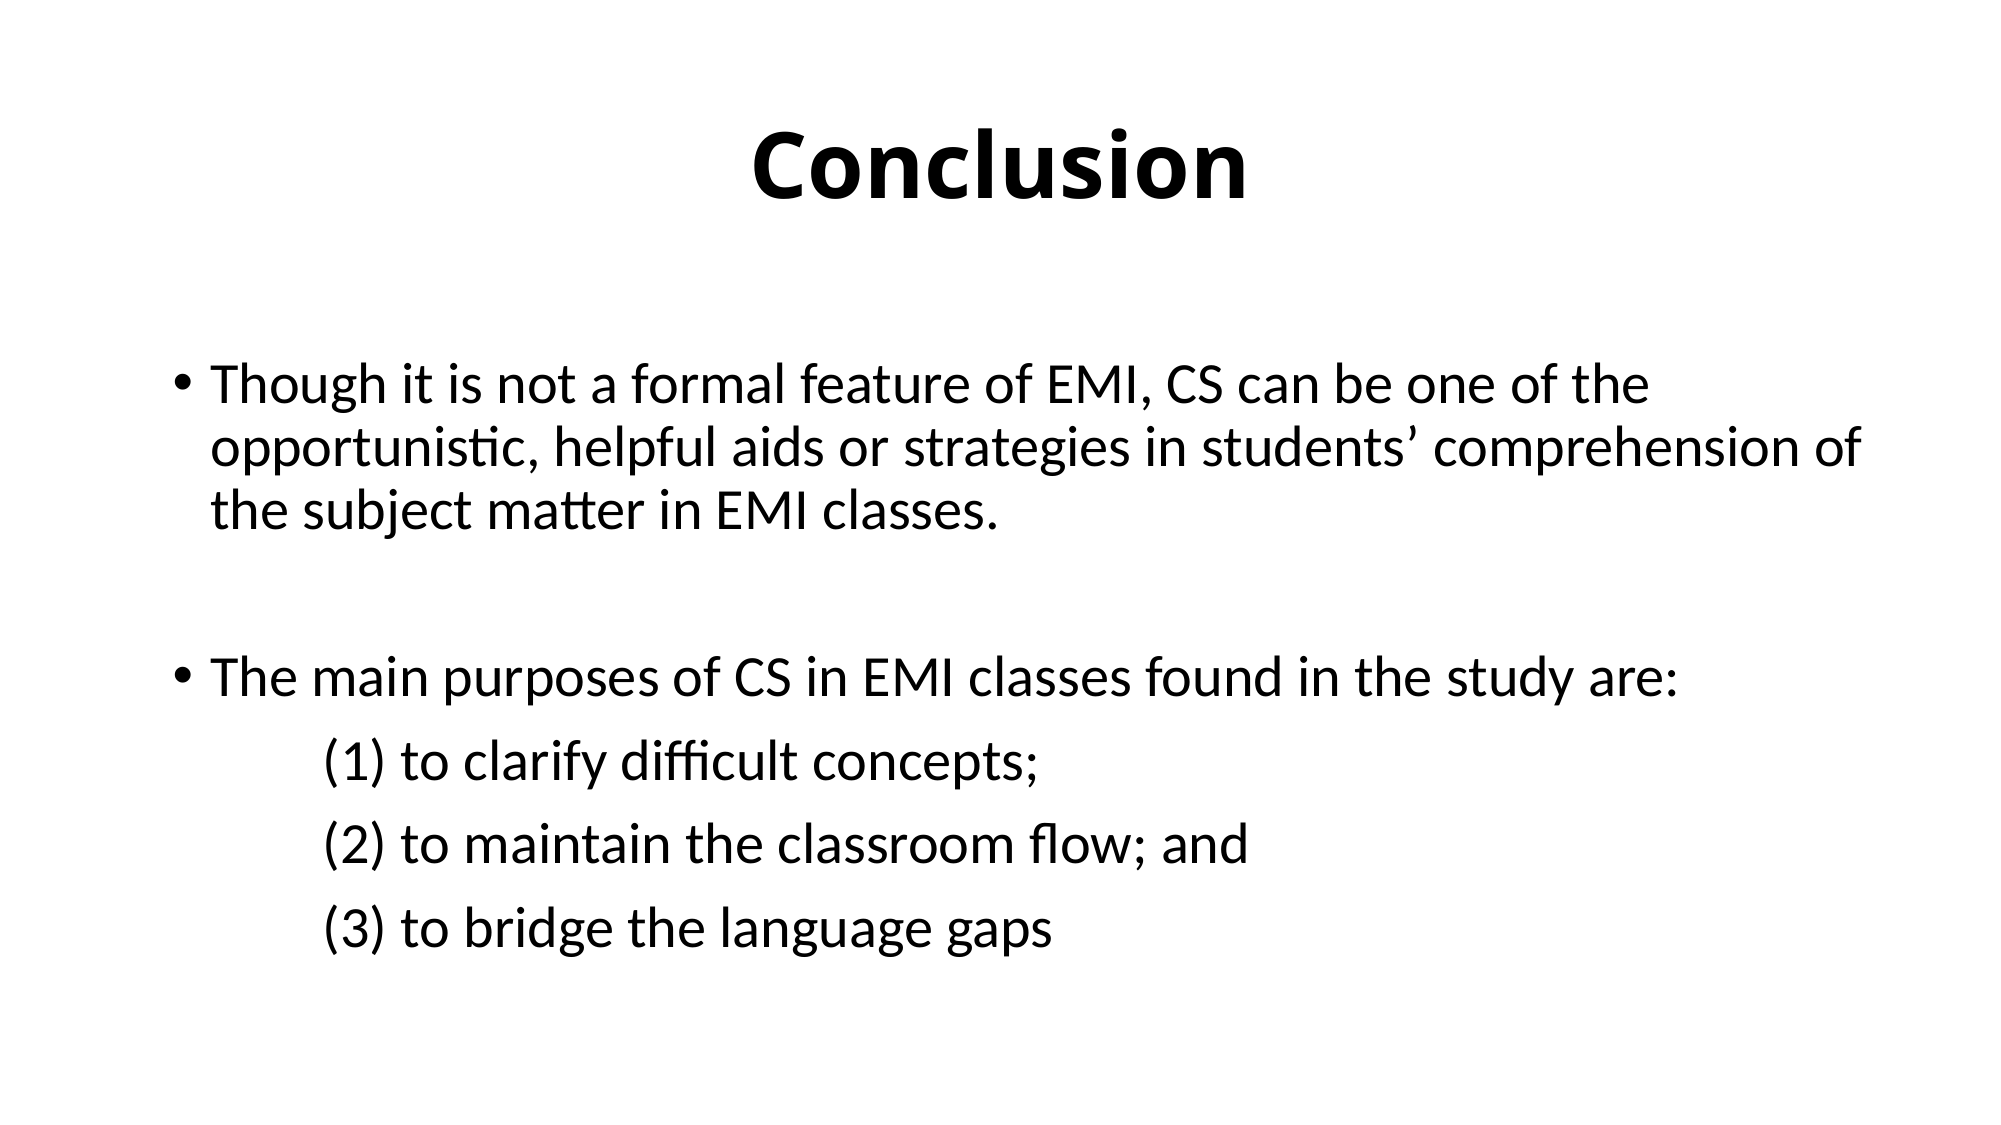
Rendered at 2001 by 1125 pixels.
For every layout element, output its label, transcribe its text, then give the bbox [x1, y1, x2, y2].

title Conclusion [137, 59, 1863, 278]
list Though it is not a formal feature of EMI, CS can be one of the opportunistic, helpful aids or strategies in students’ comprehension of the subject matter in EMI classes. The main purposes of CS in EMI classes found in the study are: (1) to clarify difficult concepts; (2) to maintain the classroom flow; and (3) to bridge the language gaps [157, 255, 1883, 1092]
